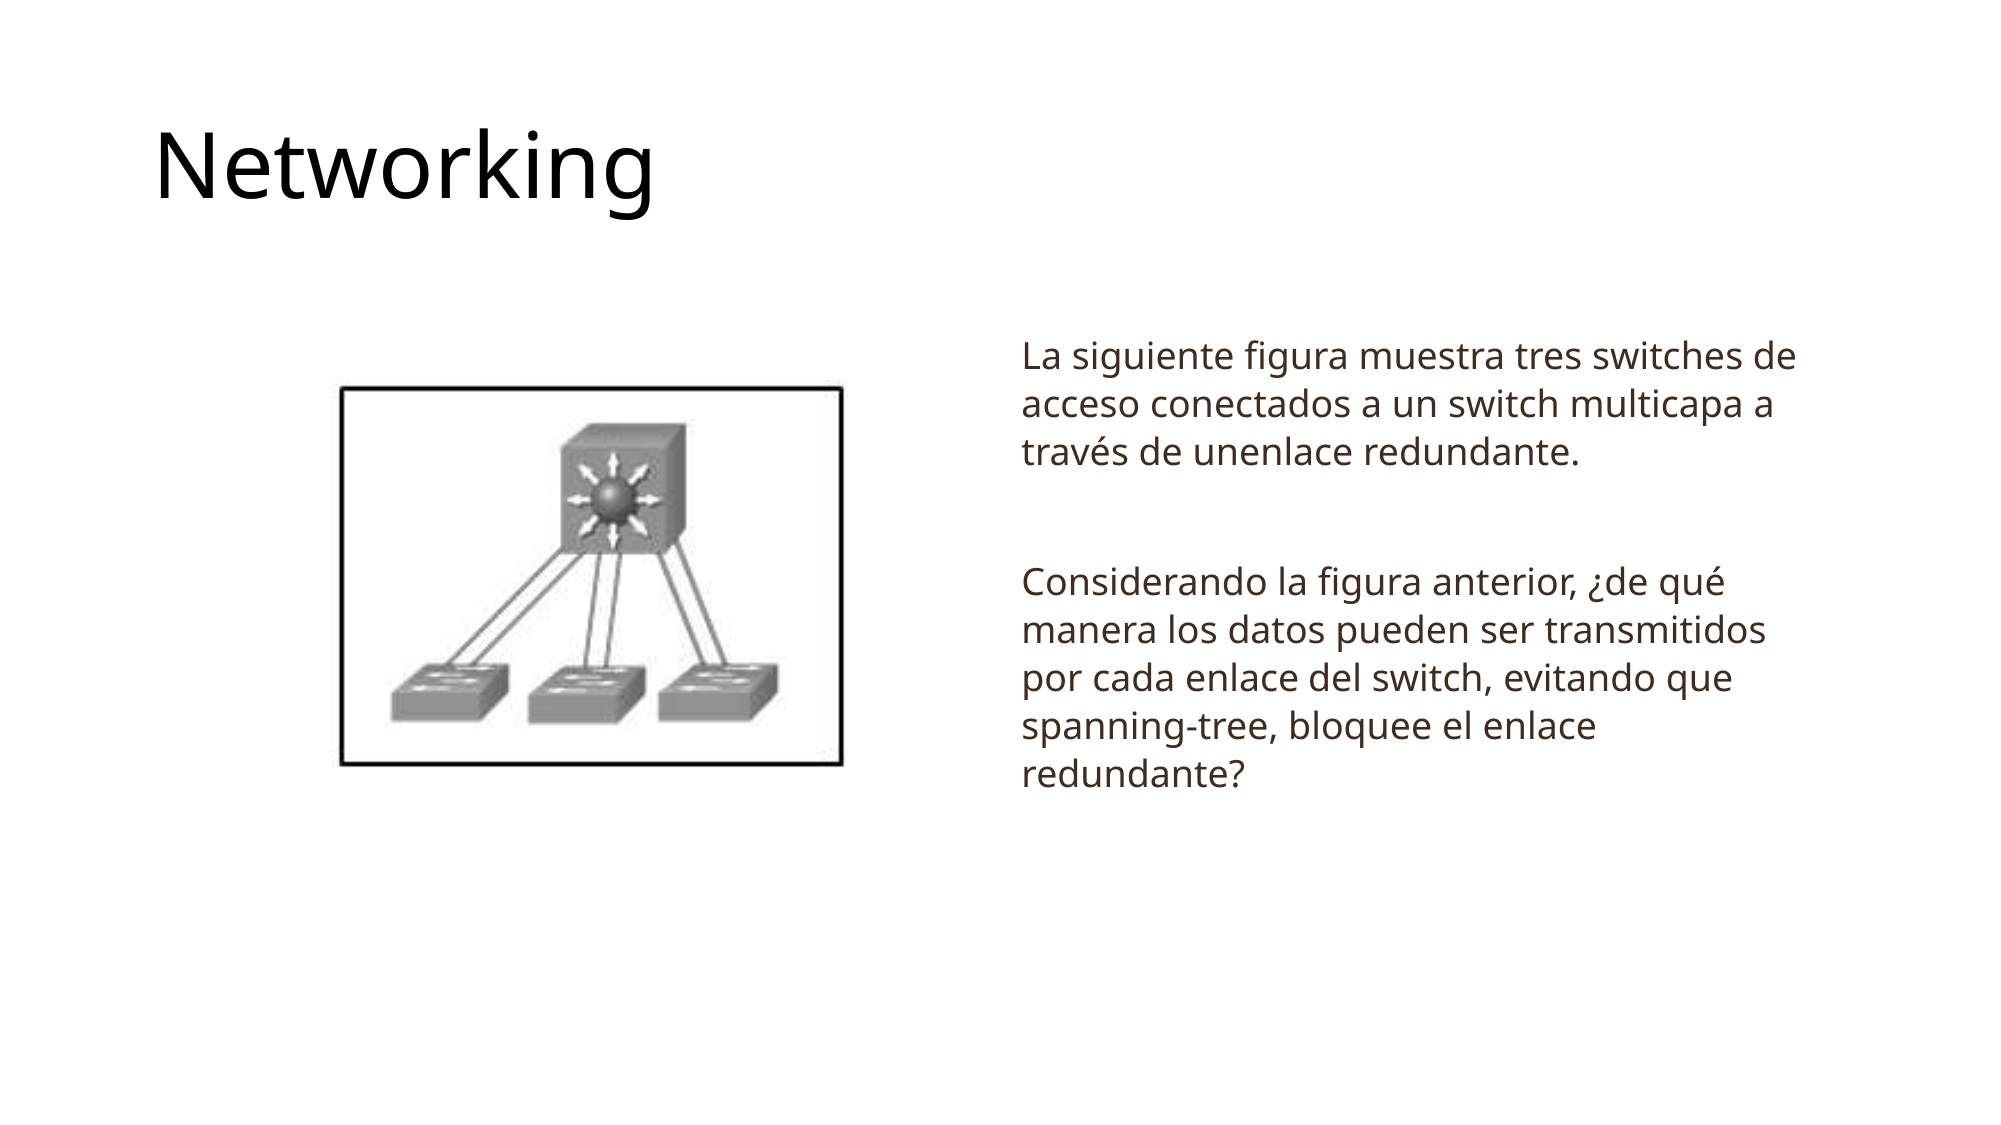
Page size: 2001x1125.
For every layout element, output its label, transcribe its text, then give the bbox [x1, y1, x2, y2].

title Networking [137, 59, 1863, 278]
text_box La siguiente figura muestra tres switches de acceso conectados a un switch multicapa a través de unenlace redundante. Considerando la figura anterior, ¿de qué manera los datos pueden ser transmitidos por cada enlace del switch, evitando que spanning-tree, bloquee el enlace redundante? [1006, 321, 1841, 995]
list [330, 380, 849, 772]
